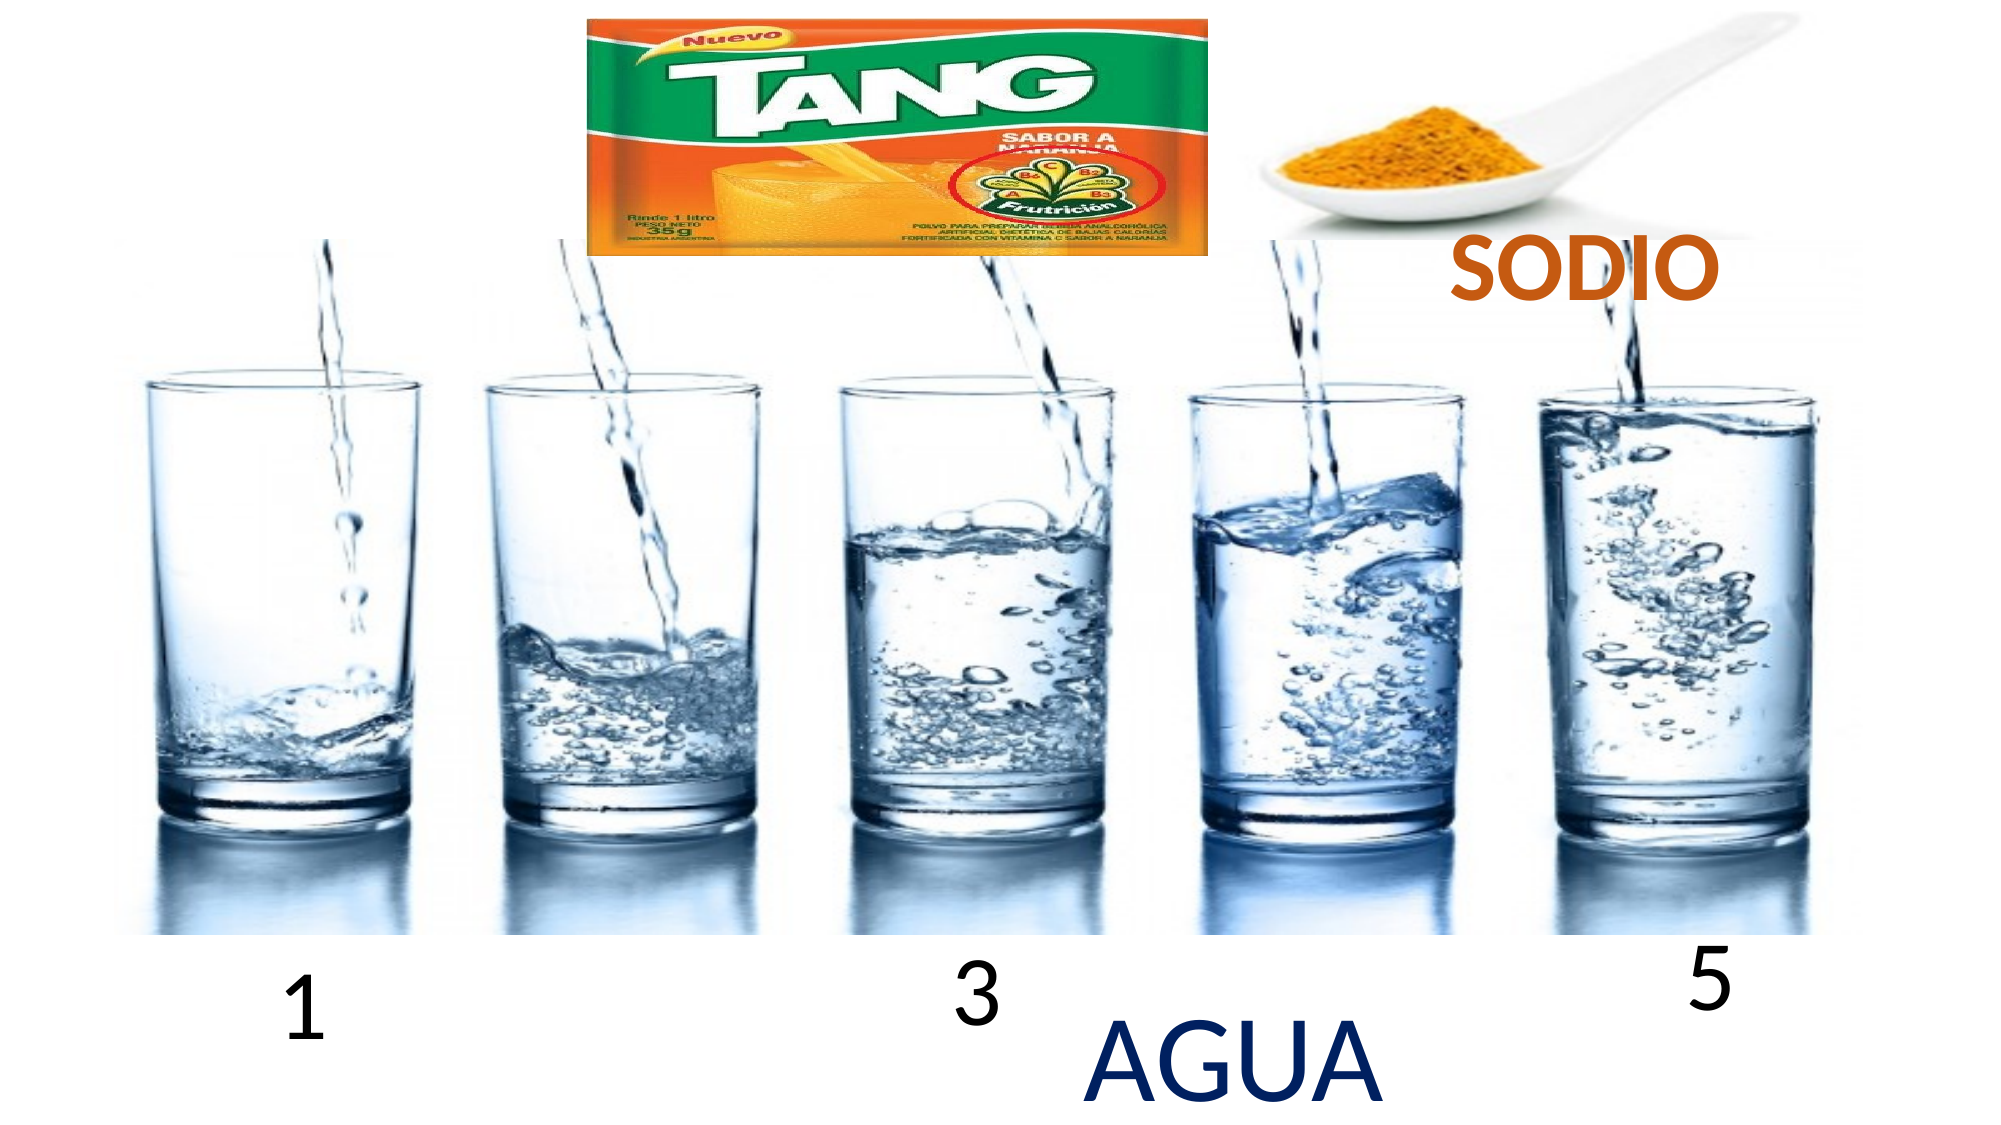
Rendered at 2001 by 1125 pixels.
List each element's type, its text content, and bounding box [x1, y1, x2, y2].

text_box 3 [908, 935, 1045, 1054]
text_box 1 [214, 935, 391, 1068]
picture [586, 11, 1865, 257]
text_box 5 [1623, 935, 1799, 1038]
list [114, 239, 1863, 935]
text_box AGUA [1068, 968, 1471, 1125]
